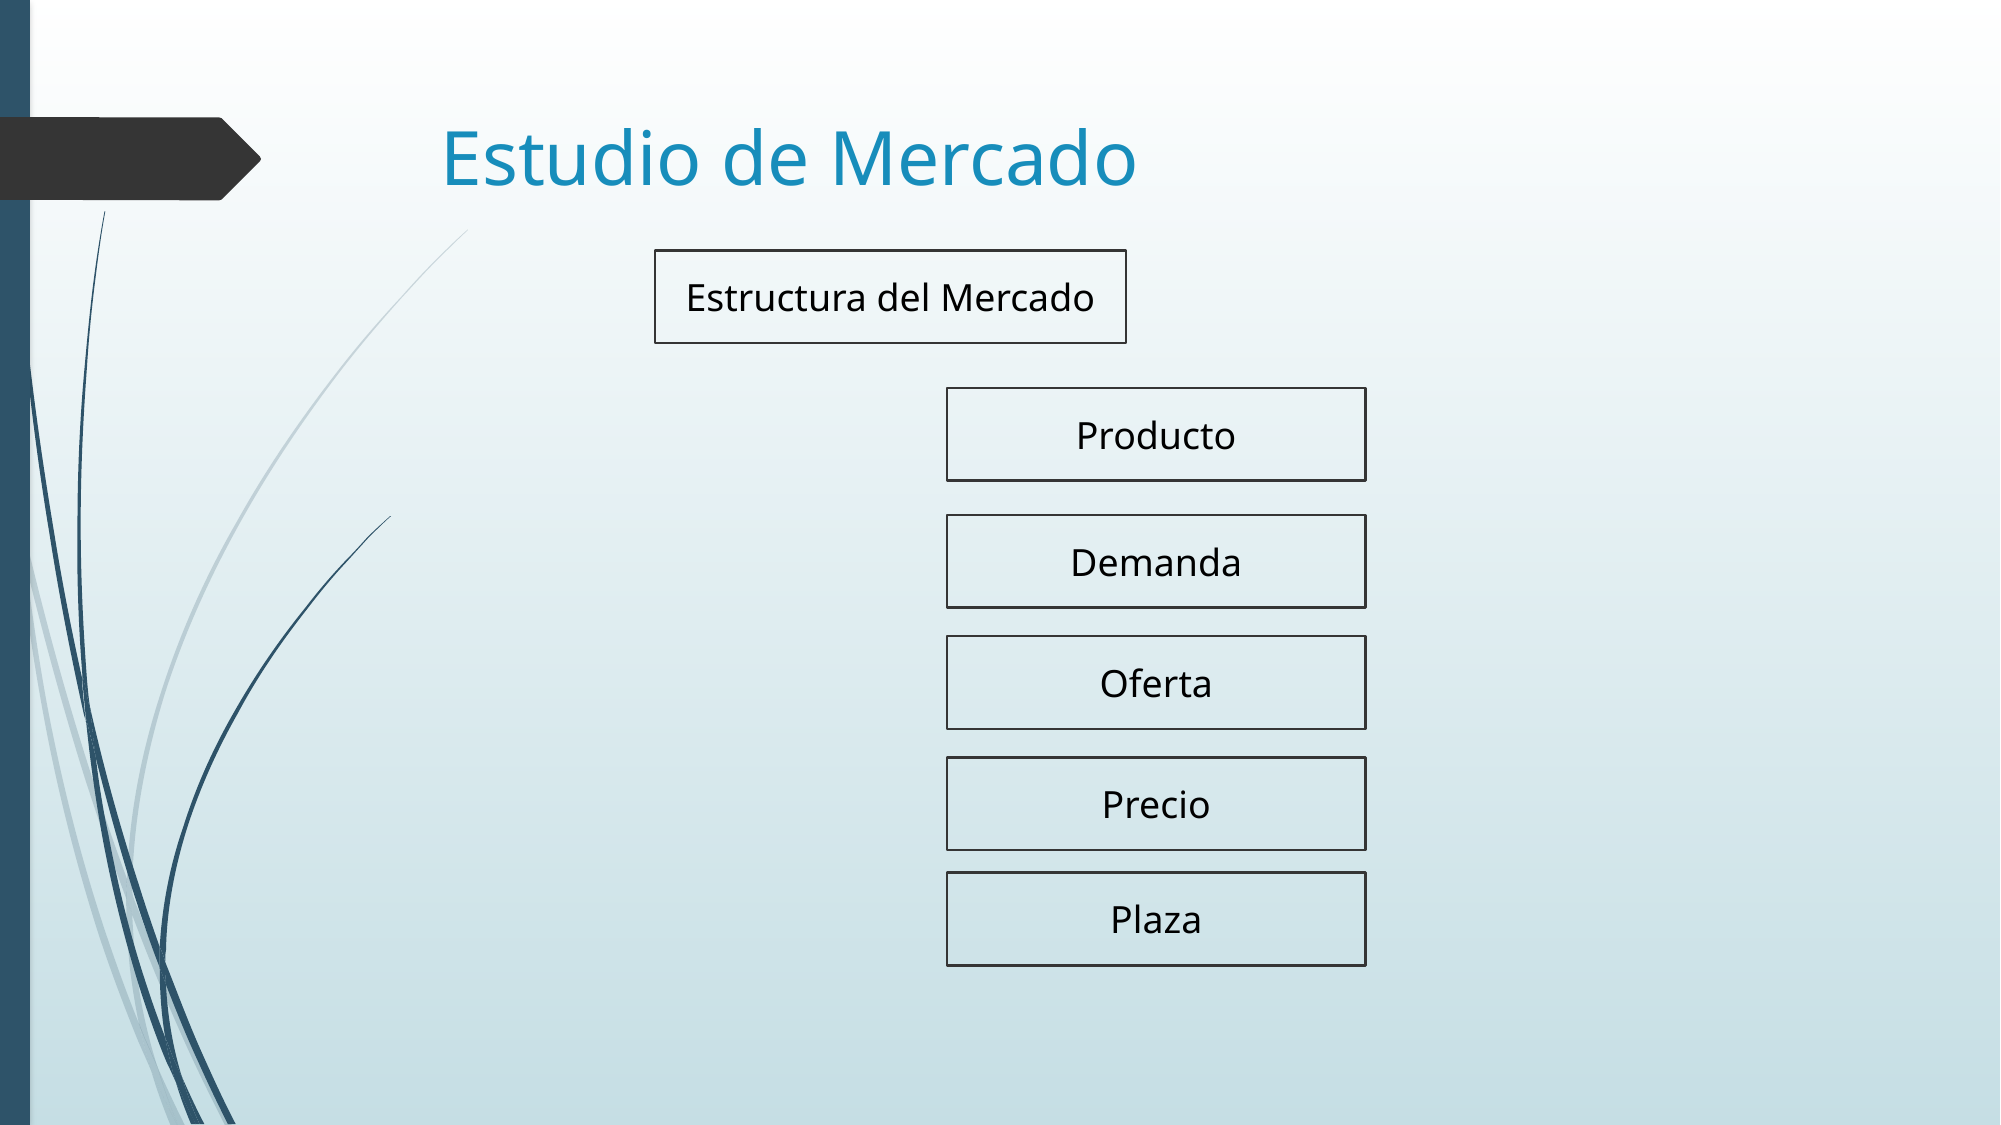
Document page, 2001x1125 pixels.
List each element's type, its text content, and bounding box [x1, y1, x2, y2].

text_box Estructura del Mercado [654, 249, 1127, 344]
text_box Plaza [946, 871, 1367, 967]
title Estudio de Mercado [425, 102, 1888, 313]
text_box Oferta [946, 635, 1367, 730]
text_box Demanda [946, 514, 1367, 609]
text_box Producto [946, 387, 1367, 482]
text_box Precio [946, 756, 1367, 851]
